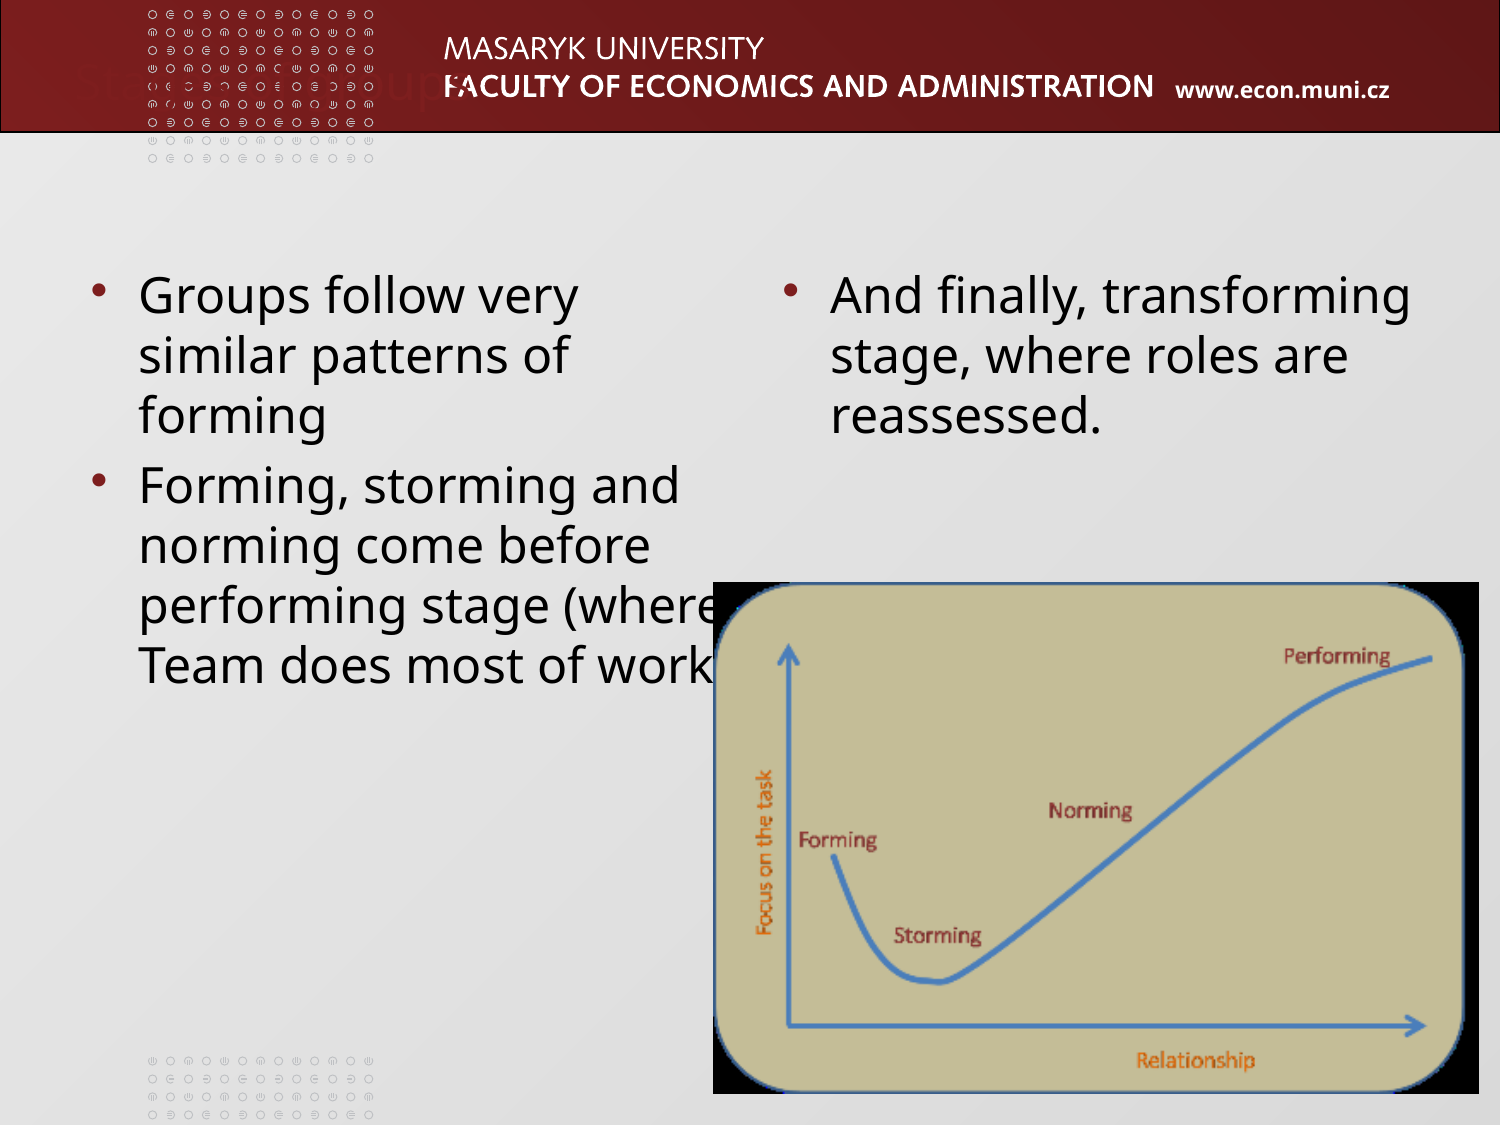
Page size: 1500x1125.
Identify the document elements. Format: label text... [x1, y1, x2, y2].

title Stages of groups [74, 44, 1425, 233]
picture [712, 582, 1479, 1094]
list And finally, transforming stage, where roles are reassessed. [766, 263, 1426, 581]
list Groups follow very similar patterns of forming Forming, storming and norming come before performing stage (where Team does most of work) [74, 263, 734, 1063]
